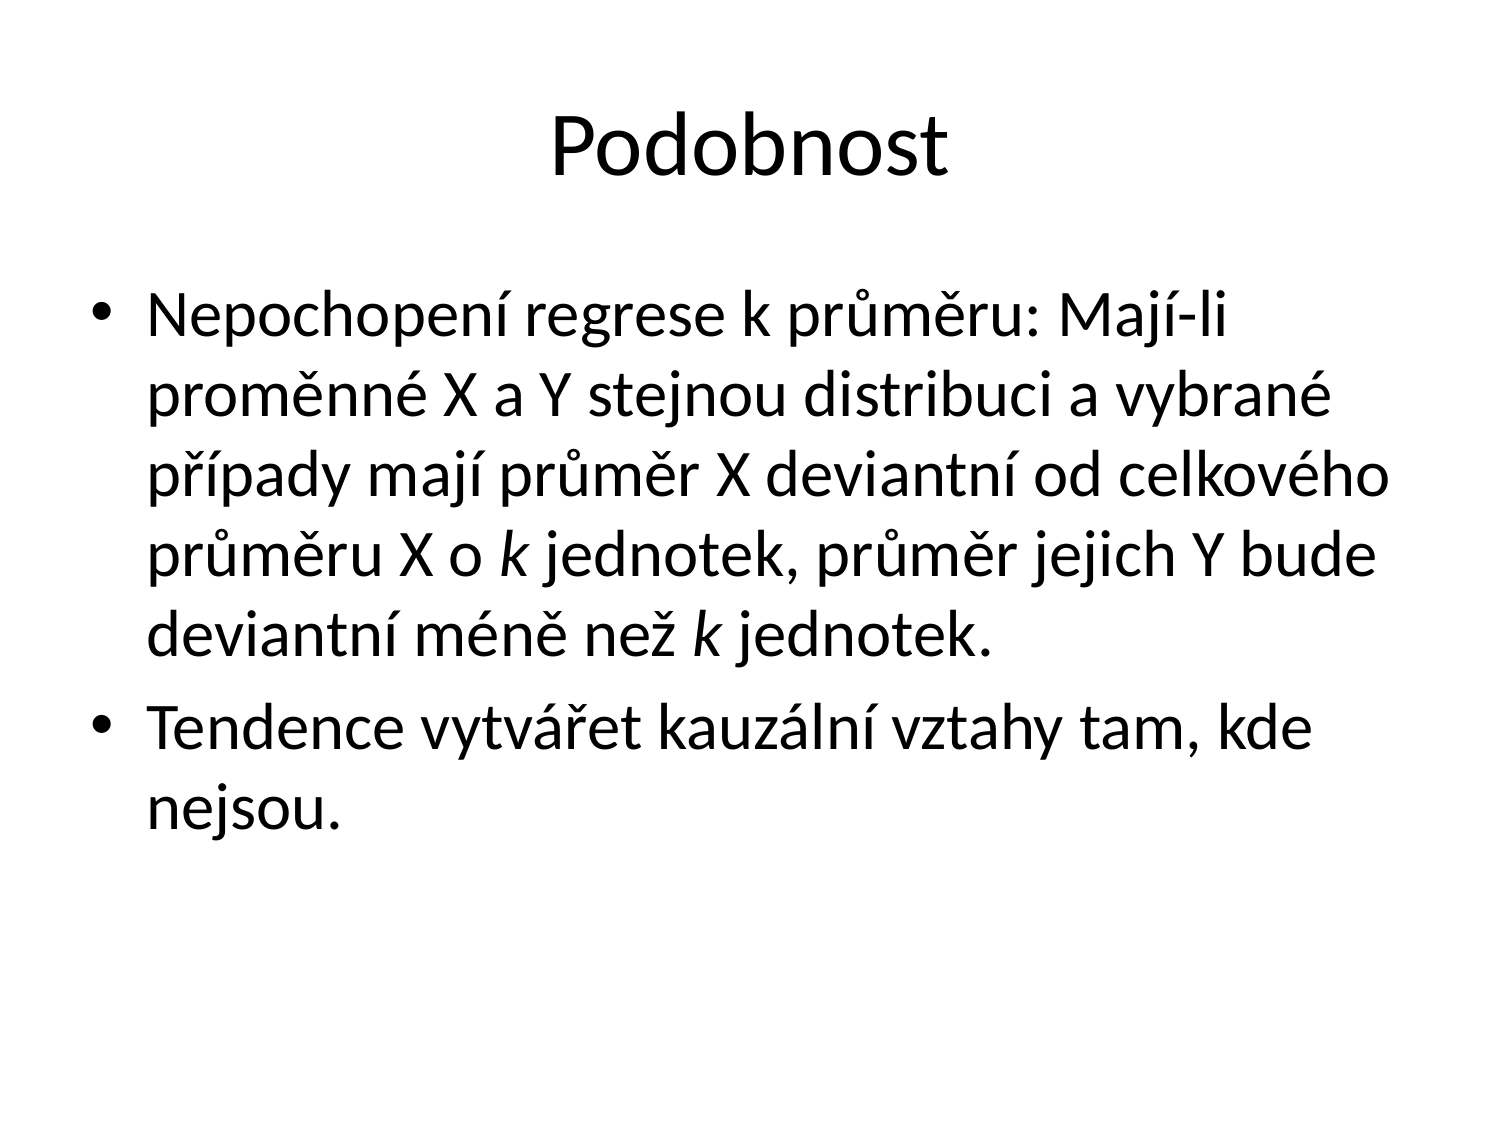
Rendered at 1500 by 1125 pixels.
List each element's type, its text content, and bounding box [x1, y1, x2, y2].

list Nepochopení regrese k průměru: Mají-li proměnné X a Y stejnou distribuci a vybrané případy mají průměr X deviantní od celkového průměru X o k jednotek, průměr jejich Y bude deviantní méně než k jednotek. Tendence vytvářet kauzální vztahy tam, kde nejsou. [75, 262, 1425, 1005]
title Podobnost [75, 45, 1425, 233]
